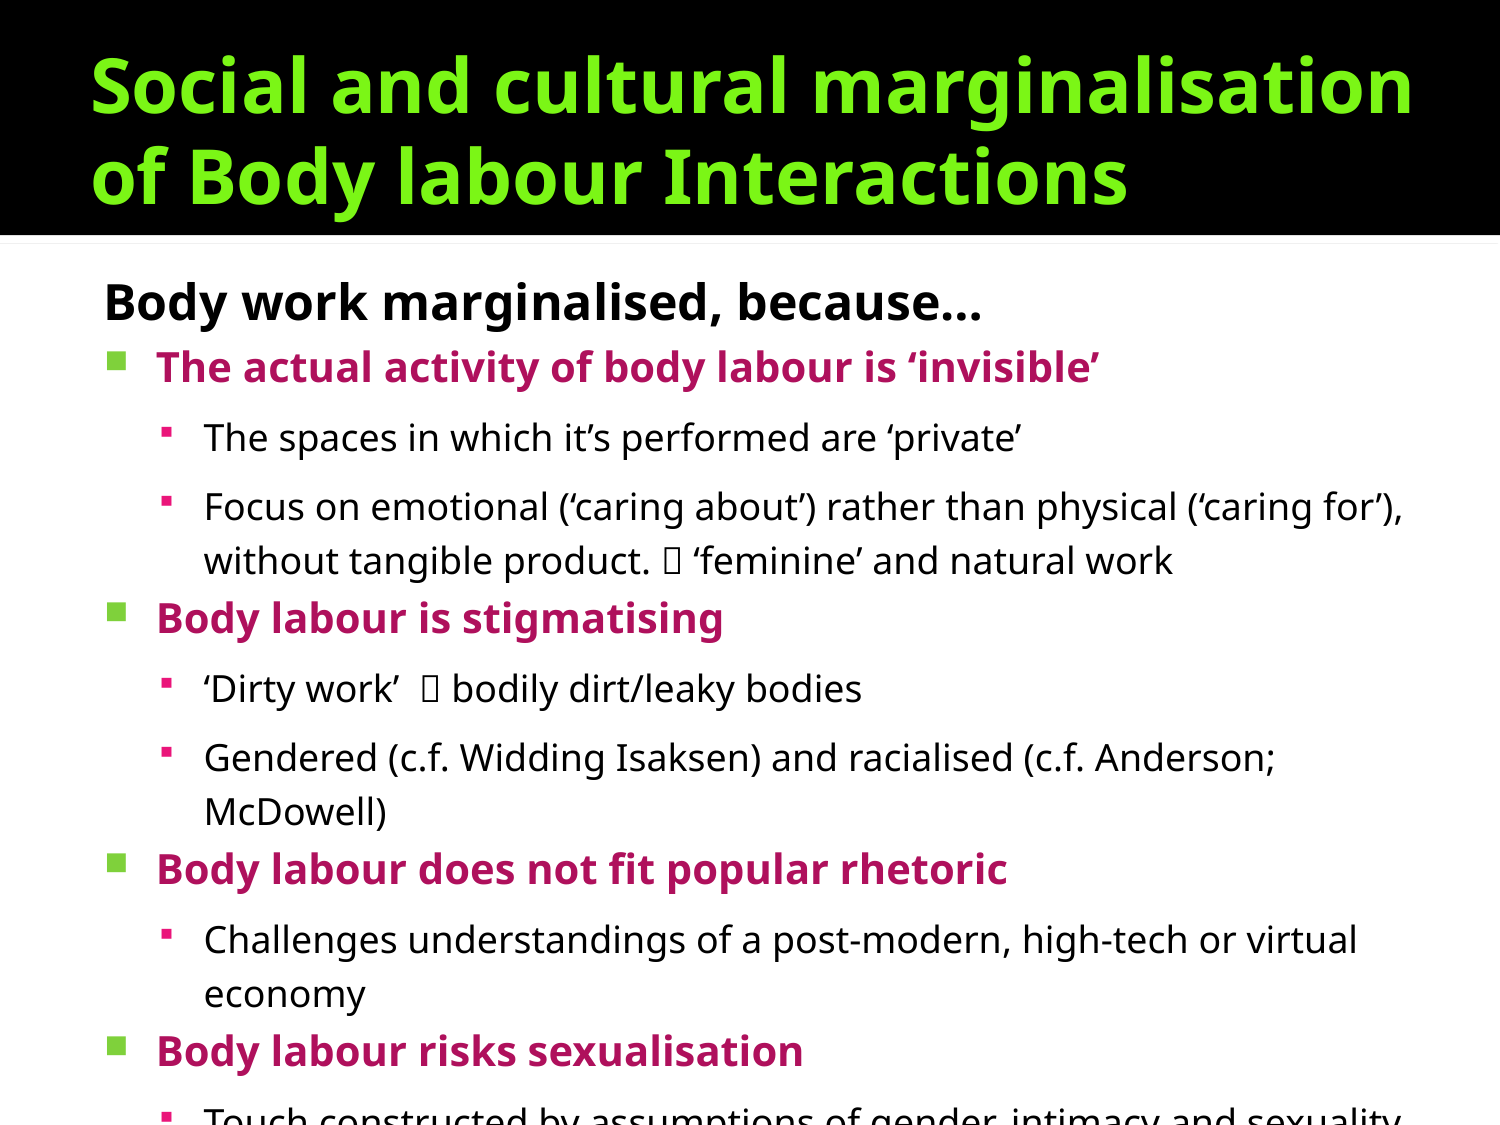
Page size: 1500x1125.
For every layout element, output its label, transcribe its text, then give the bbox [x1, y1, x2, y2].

title Social and cultural marginalisation of Body labour Interactions [75, 25, 1425, 231]
list Body work marginalised, because… The actual activity of body labour is ‘invisible’ The spaces in which it’s performed are ‘private’ Focus on emotional (‘caring about’) rather than physical (‘caring for’), without tangible product.  ‘feminine’ and natural work Body labour is stigmatising ‘Dirty work’  bodily dirt/leaky bodies Gendered (c.f. Widding Isaksen) and racialised (c.f. Anderson; McDowell) Body labour does not fit popular rhetoric Challenges understandings of a post-modern, high-tech or virtual economy Body labour risks sexualisation Touch constructed by assumptions of gender, intimacy and sexuality [75, 243, 1425, 1040]
